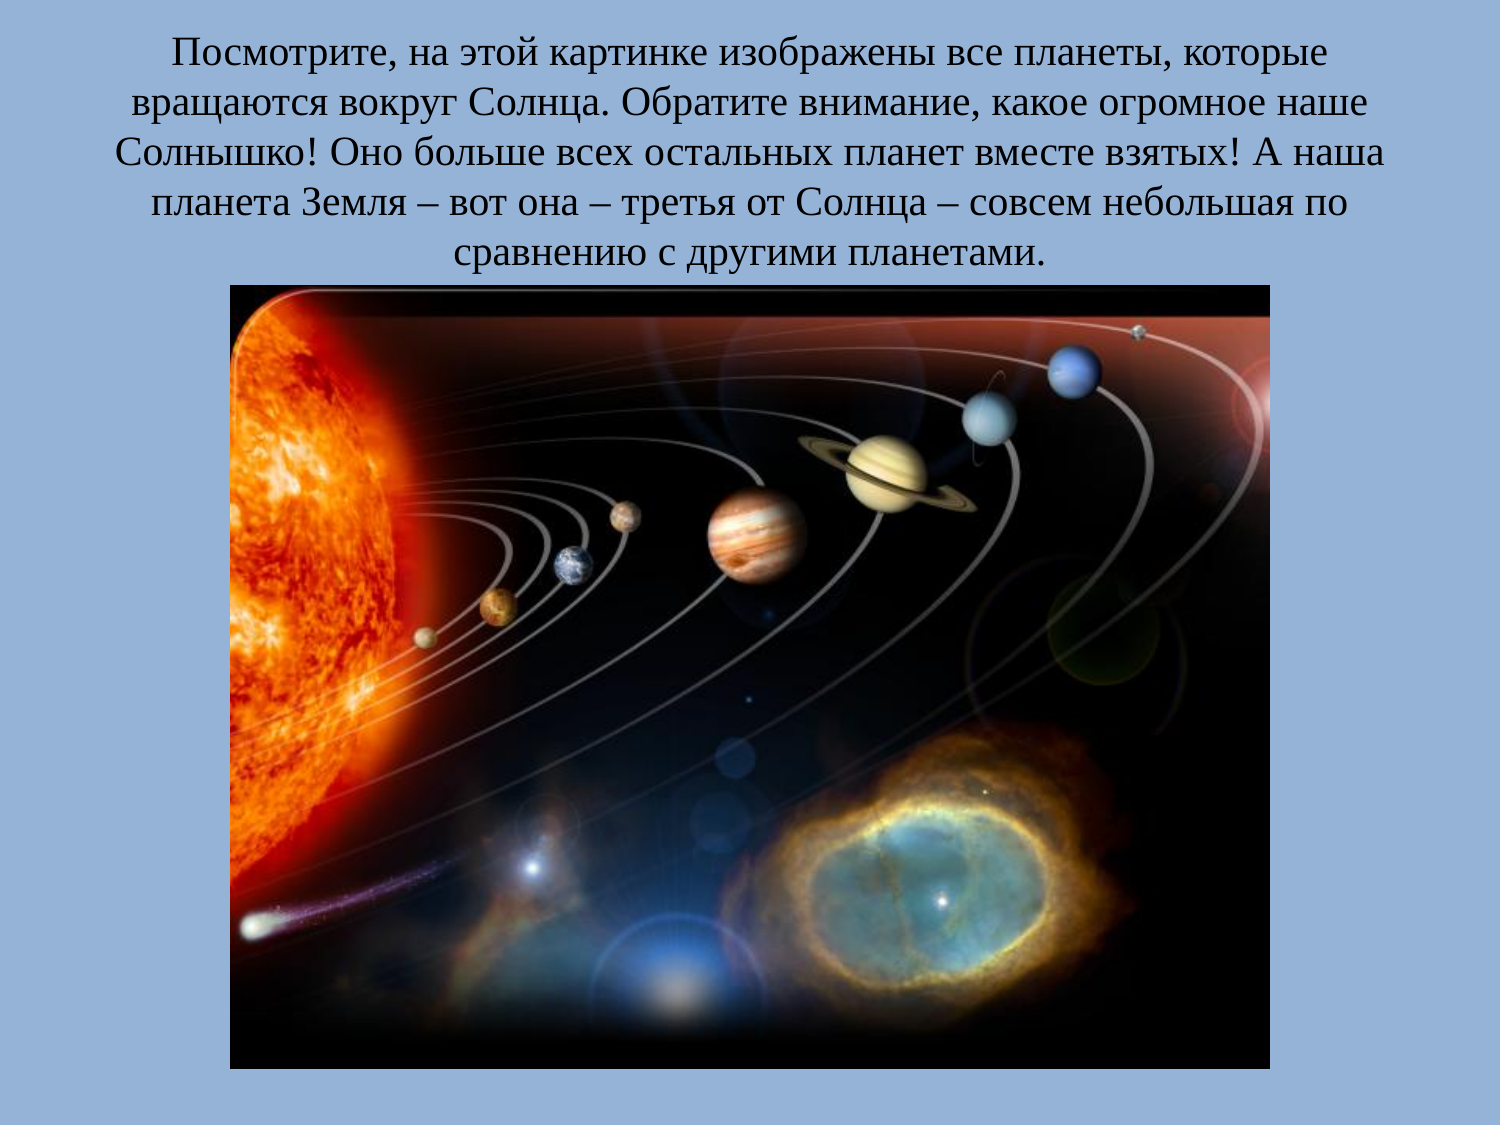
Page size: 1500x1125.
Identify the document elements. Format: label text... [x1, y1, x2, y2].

title Посмотрите, на этой картинке изображены все планеты, которые вращаются вокруг Солнца. Обратите внимание, какое огромное наше Солнышко! Оно больше всех остальных планет вместе взятых! А наша планета Земля – вот она – третья от Солнца – совсем небольшая по сравнению с другими планетами. [75, 30, 1425, 268]
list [229, 285, 1270, 1069]
